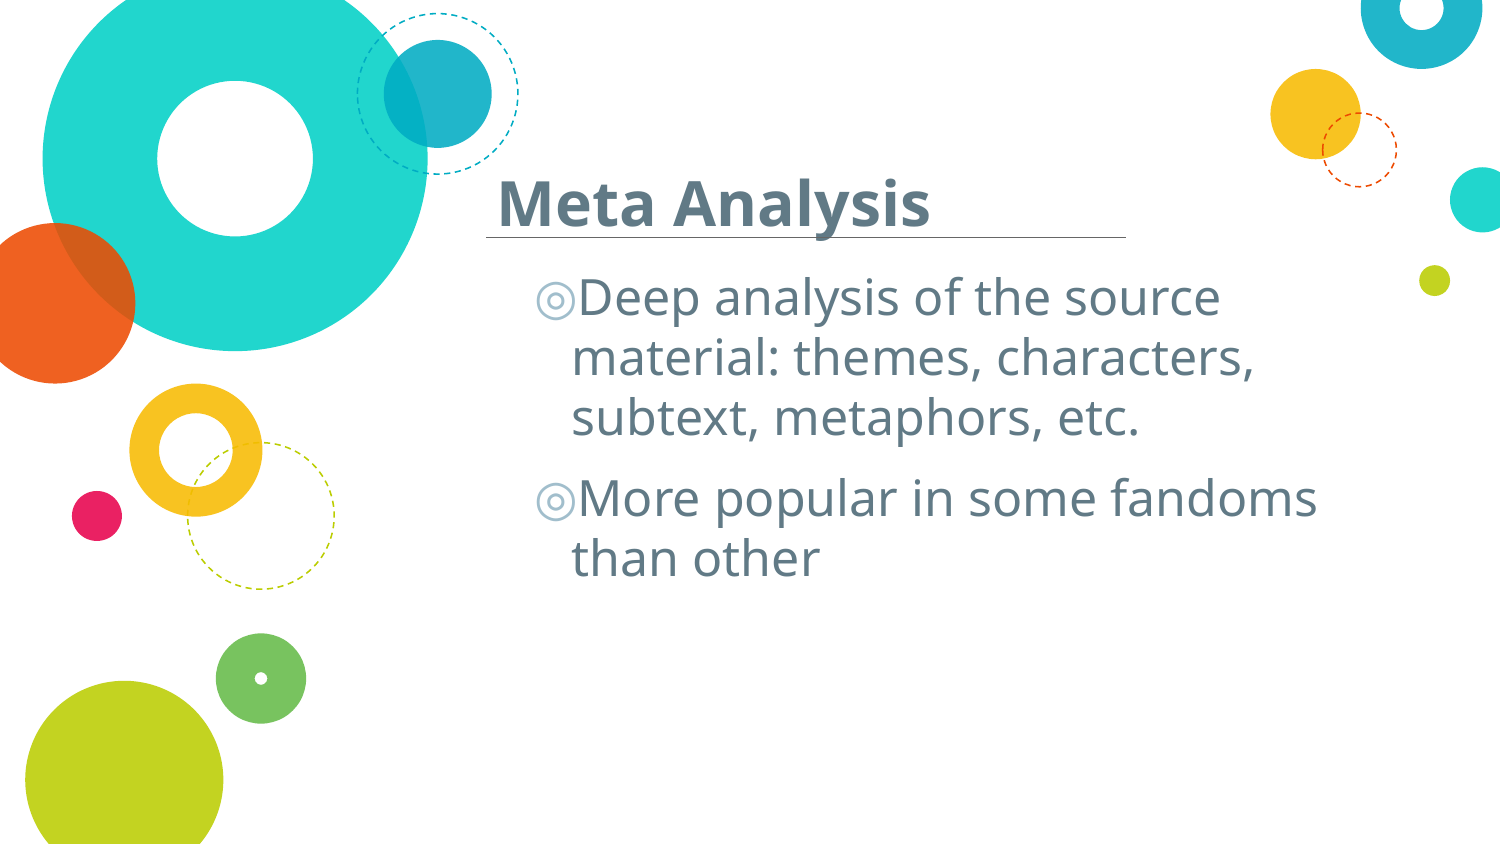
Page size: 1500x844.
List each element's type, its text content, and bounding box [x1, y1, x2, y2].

list Deep analysis of the source material: themes, characters, subtext, metaphors, etc. More popular in some fandoms than other [481, 250, 1347, 708]
title Meta Analysis [481, 149, 1347, 250]
